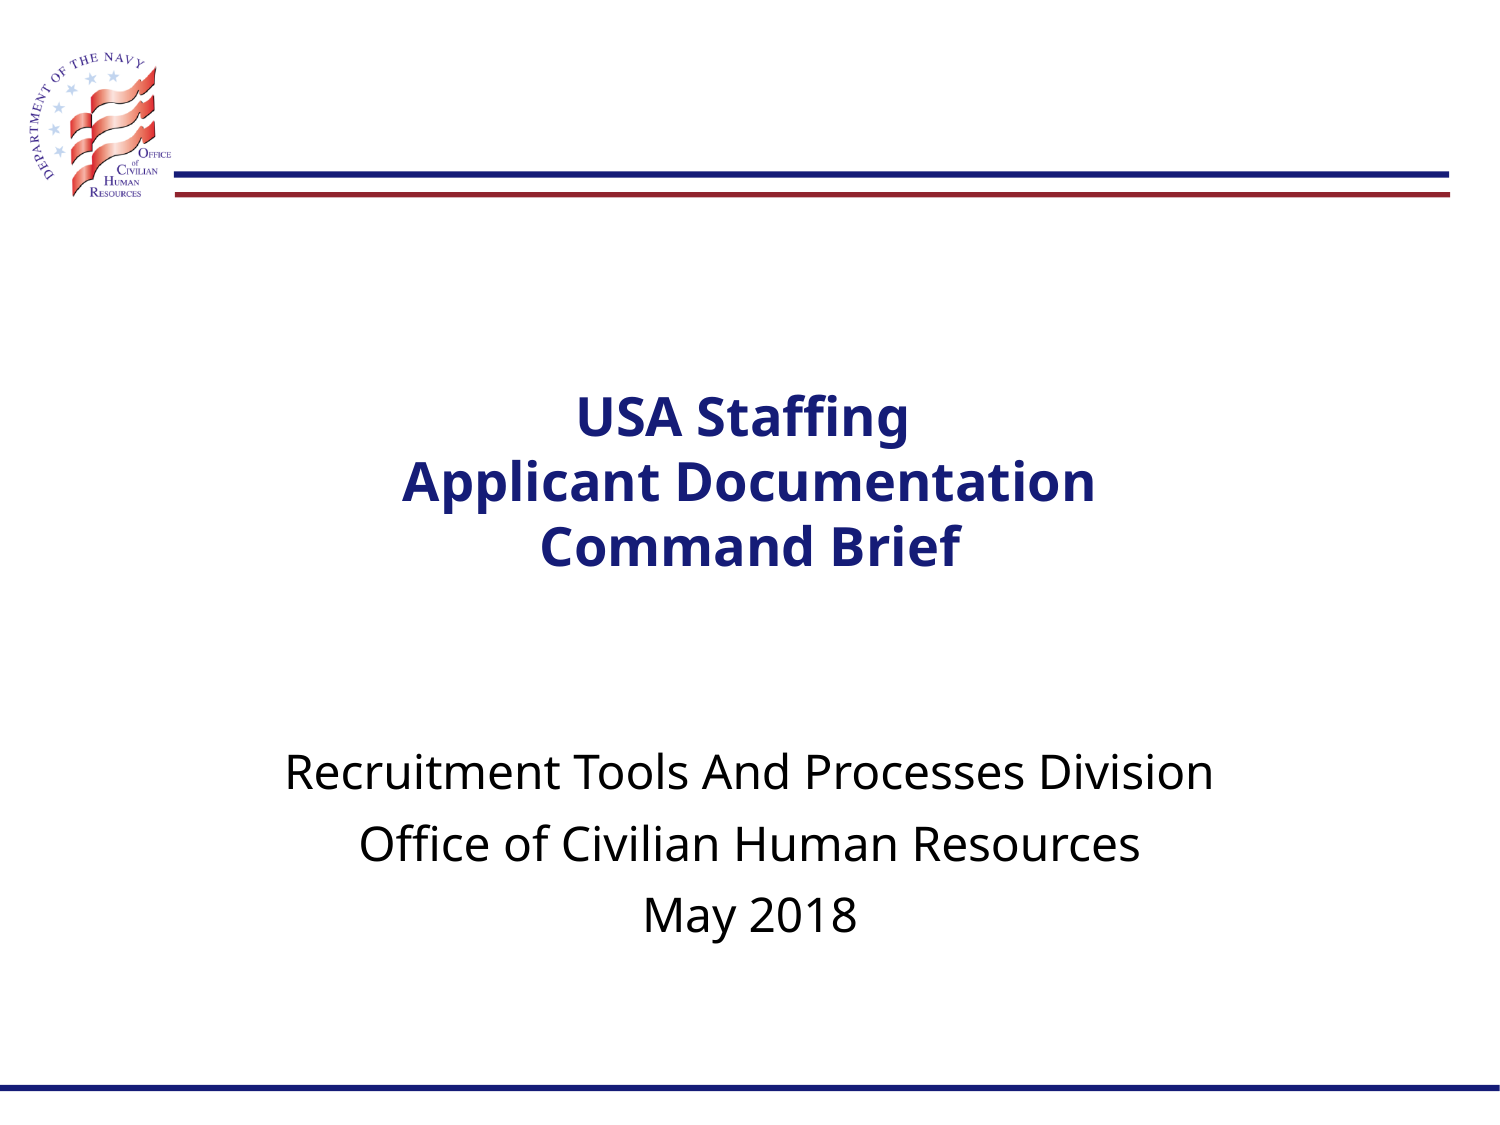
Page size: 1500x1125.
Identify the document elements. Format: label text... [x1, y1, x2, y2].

title USA Staffing Applicant Documentation Command Brief [112, 309, 1388, 651]
picture [26, 49, 174, 200]
subtitle Recruitment Tools And Processes Division Office of Civilian Human Resources May 2018 [224, 662, 1276, 951]
